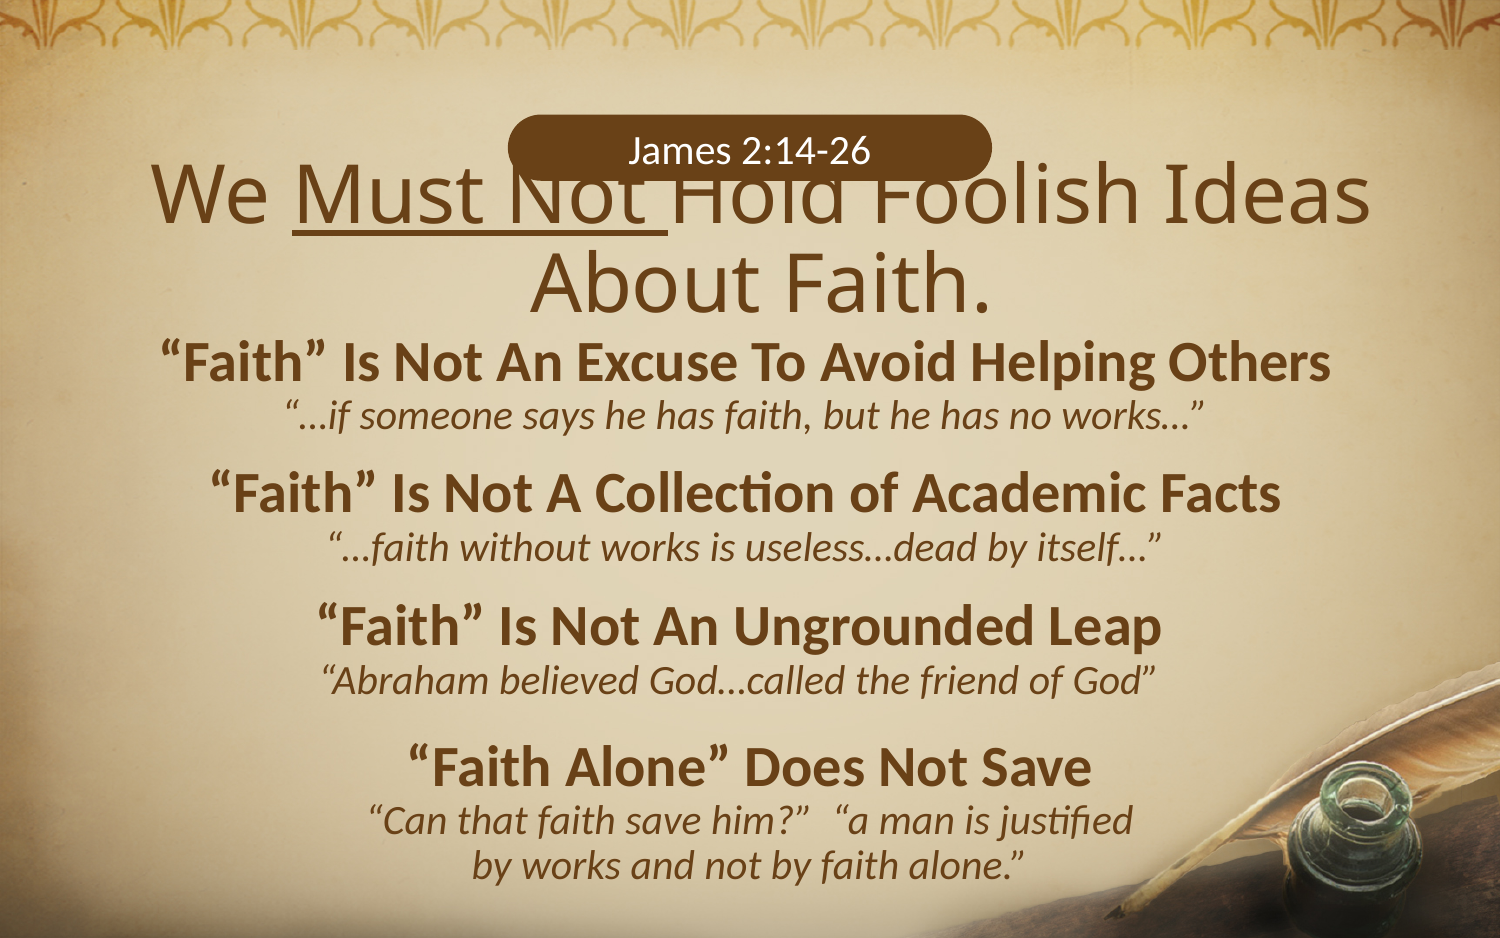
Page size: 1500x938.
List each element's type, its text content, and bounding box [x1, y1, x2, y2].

text_box James 2:14-26 [506, 113, 994, 182]
text_box “Faith” Is Not An Excuse To Avoid Helping Others “…if someone says he has faith, but he has no works…” [60, 289, 1431, 405]
title We Must Not Hold Foolish Ideas About Faith. [55, 145, 1468, 338]
text_box “Faith Alone” Does Not Save “Can that faith save him?” “a man is justified by works and not by faith alone.” [65, 701, 1435, 924]
text_box “Faith” Is Not An Ungrounded Leap “Abraham believed God…called the friend of God” [54, 538, 1424, 761]
picture [0, 0, 1500, 938]
text_box “Faith” Is Not A Collection of Academic Facts “…faith without works is useless…dead by itself…” [60, 405, 1431, 628]
